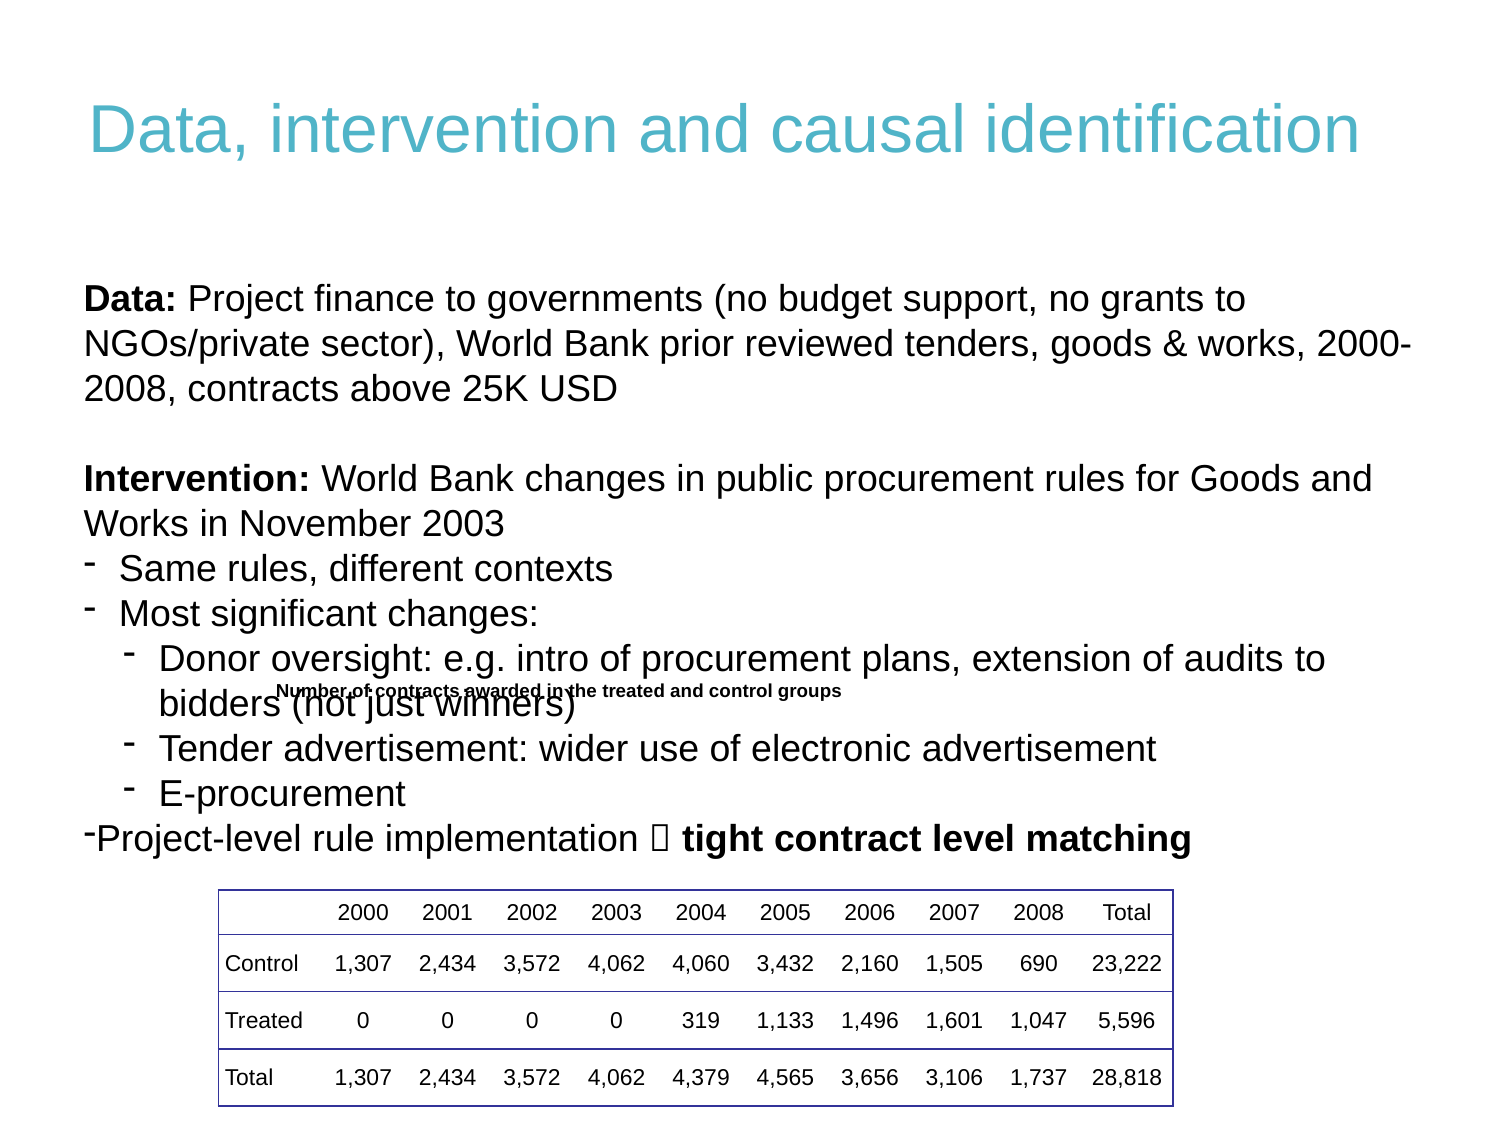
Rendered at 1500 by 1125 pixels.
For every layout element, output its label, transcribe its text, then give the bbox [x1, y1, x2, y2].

table_header 2008 [997, 891, 1081, 934]
table_cell 4,062 [574, 1050, 659, 1105]
table_cell 4,060 [659, 935, 743, 991]
table_cell 23,222 [1081, 935, 1172, 991]
table_cell 3,106 [912, 1050, 997, 1105]
table_cell 3,572 [490, 1050, 574, 1105]
table_cell 3,572 [490, 935, 574, 991]
table_cell 1,601 [912, 992, 997, 1048]
table_cell 1,133 [743, 992, 828, 1048]
table_header 2006 [828, 891, 912, 934]
table_cell 0 [490, 992, 574, 1048]
table_cell 0 [321, 992, 405, 1048]
table_header 2000 [321, 891, 405, 934]
table_cell Total [219, 1050, 321, 1105]
table_cell 690 [997, 935, 1081, 991]
table_cell 4,379 [659, 1050, 743, 1105]
table_cell 1,307 [321, 1050, 405, 1105]
table_header 2002 [490, 891, 574, 934]
table_header 2007 [912, 891, 997, 934]
table_cell Control [219, 935, 321, 991]
table_header [219, 891, 321, 934]
table_header 2001 [405, 891, 490, 934]
table_cell 3,656 [828, 1050, 912, 1105]
table_header 2004 [659, 891, 743, 934]
table_cell 1,505 [912, 935, 997, 991]
table_cell 4,565 [743, 1050, 828, 1105]
table_cell 0 [574, 992, 659, 1048]
table_cell 1,737 [997, 1050, 1081, 1105]
title Data, intervention and causal identification [50, 42, 1401, 209]
table_cell 3,432 [743, 935, 828, 991]
table_cell 0 [405, 992, 490, 1048]
table_cell 2,160 [828, 935, 912, 991]
table_header Total [1081, 891, 1172, 934]
table_header 2005 [743, 891, 828, 934]
table_cell 4,062 [574, 935, 659, 991]
table_cell Treated [219, 992, 321, 1048]
table_cell 1,047 [997, 992, 1081, 1048]
text_box Data: Project finance to governments (no budget support, no grants to NGOs/private sector), World Bank prior reviewed tenders, goods & works, 2000-2008, contracts above 25K USD Intervention: World Bank changes in public procurement rules for Goods and Works in November 2003 Same rules, different contexts Most significant changes: Donor oversight: e.g. intro of procurement plans, extension of audits to bidders (not just winners) Tender advertisement: wider use of electronic advertisement E-procurement Project-level rule implementation  tight contract level matching [68, 266, 1436, 866]
table_header 2003 [574, 891, 659, 934]
table_cell 2,434 [405, 935, 490, 991]
table_cell 319 [659, 992, 743, 1048]
table_cell 5,596 [1081, 992, 1172, 1048]
table_cell 1,496 [828, 992, 912, 1048]
table_cell 2,434 [405, 1050, 490, 1105]
table_cell 1,307 [321, 935, 405, 991]
table_cell 28,818 [1081, 1050, 1172, 1105]
